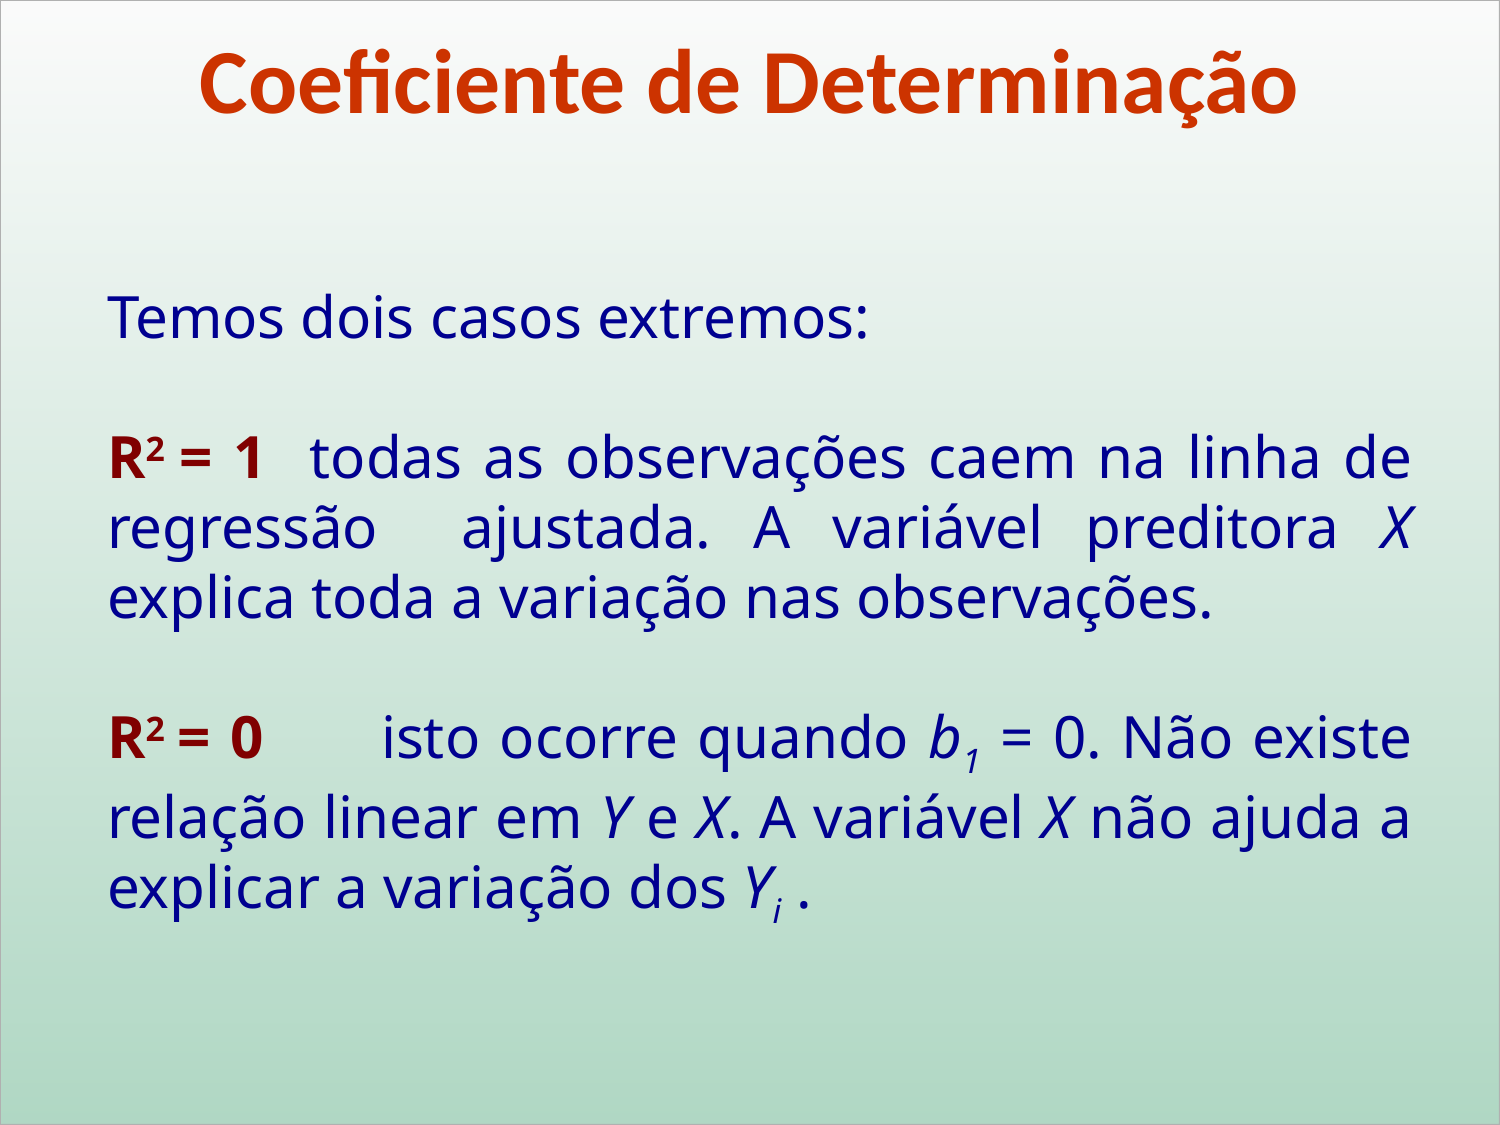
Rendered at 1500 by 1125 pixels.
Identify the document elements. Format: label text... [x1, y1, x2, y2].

list Temos dois casos extremos: R2 = 1 todas as observações caem na linha de regressão ajustada. A variável preditora X explica toda a variação nas observações. R2 = 0 isto ocorre quando b1 = 0. Não existe relação linear em Y e X. A variável X não ajuda a explicar a variação dos Yi . [91, 272, 1428, 1018]
text_box Coeficiente de Determinação [0, 13, 1500, 139]
